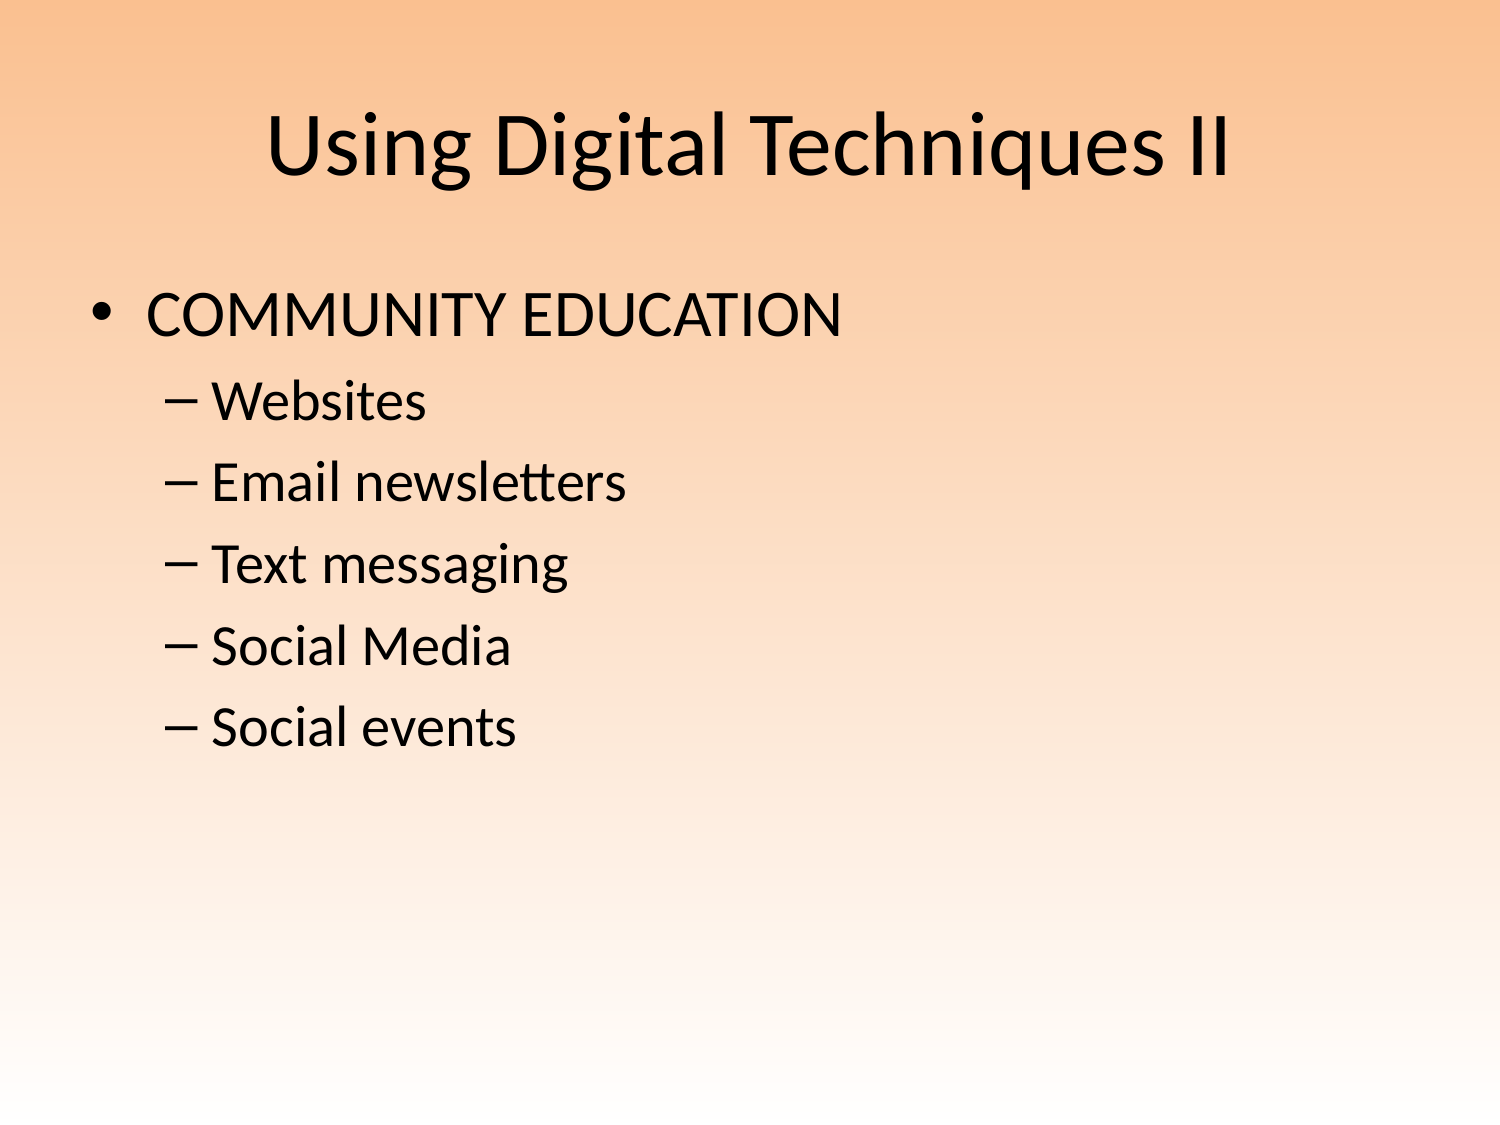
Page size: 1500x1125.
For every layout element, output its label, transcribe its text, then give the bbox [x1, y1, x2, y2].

list COMMUNITY EDUCATION Websites Email newsletters Text messaging Social Media Social events [75, 262, 1425, 1005]
title Using Digital Techniques II [75, 45, 1425, 233]
